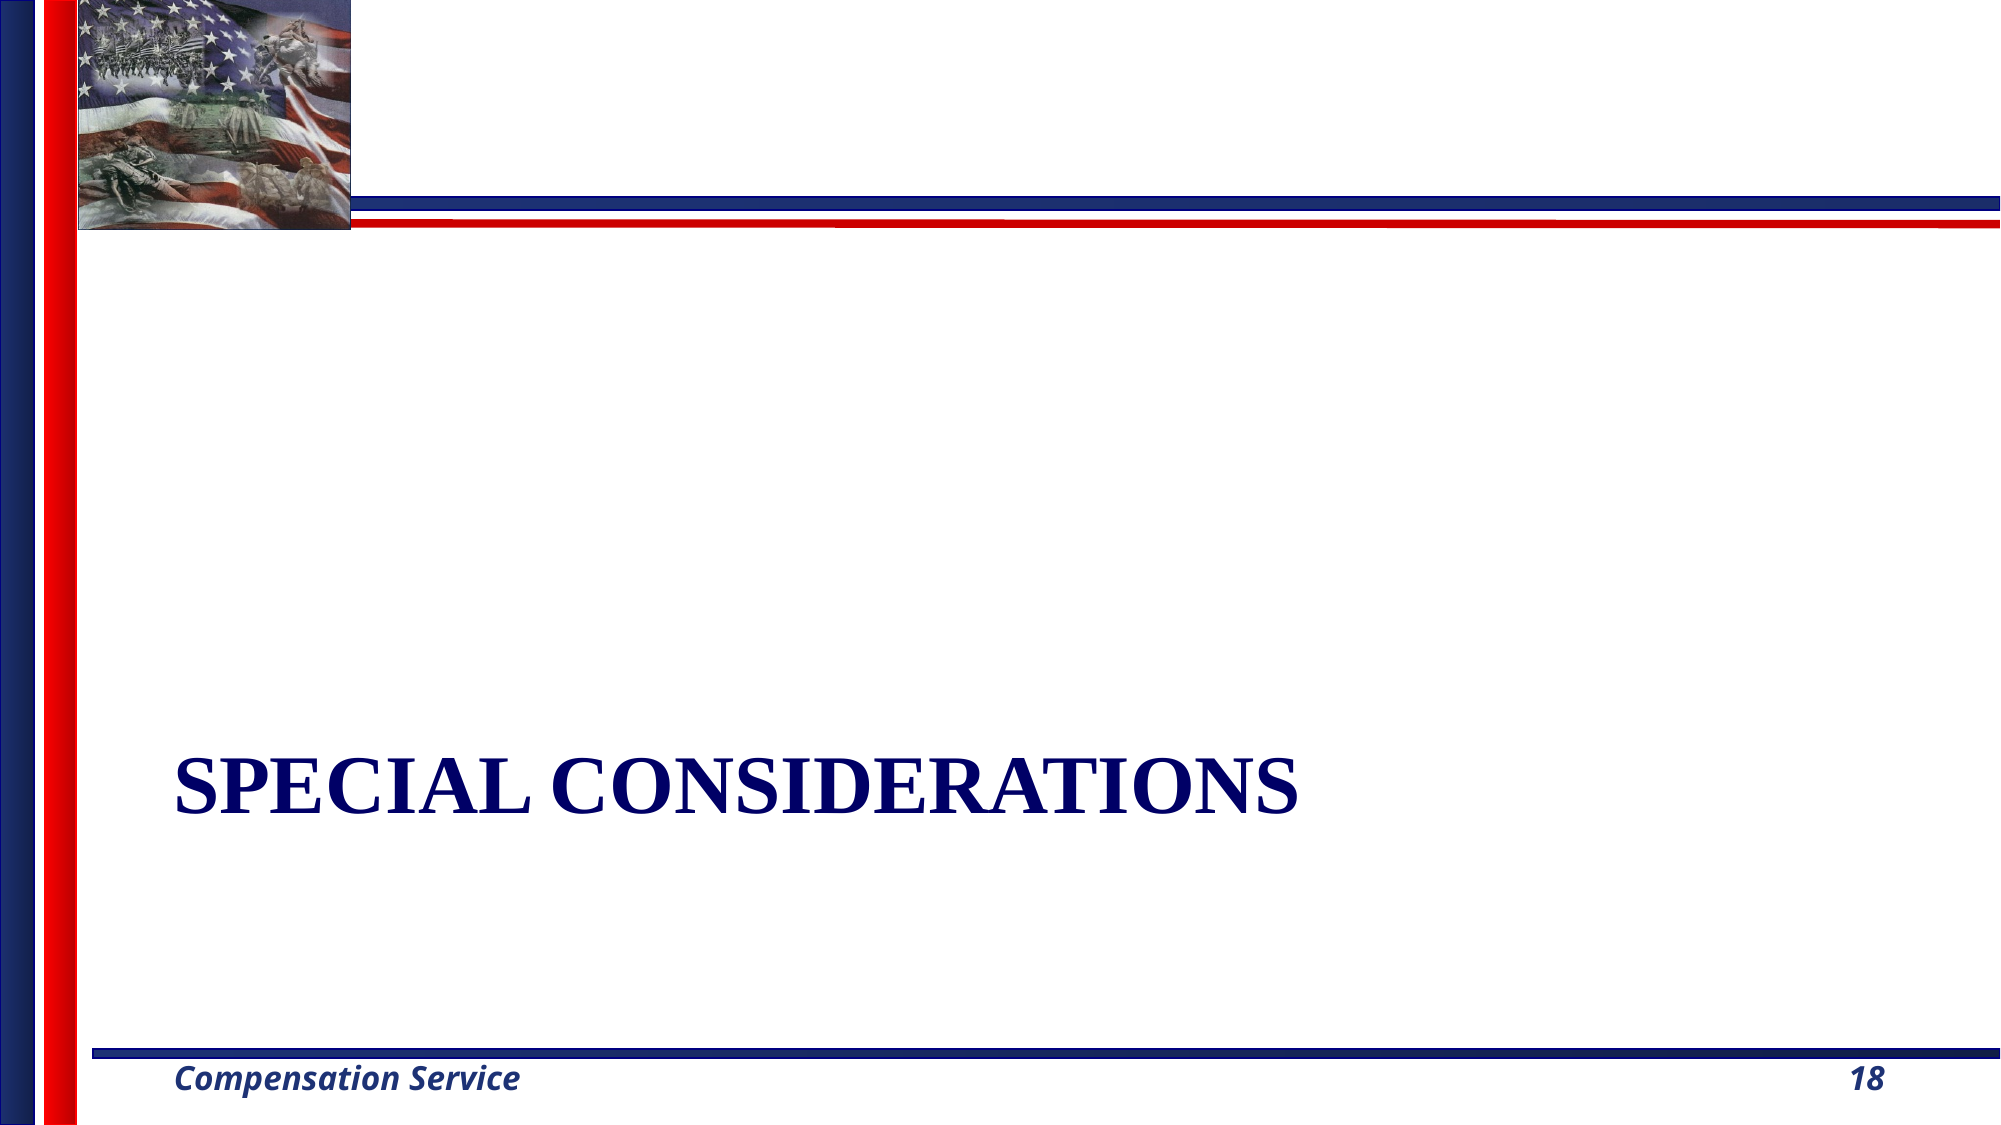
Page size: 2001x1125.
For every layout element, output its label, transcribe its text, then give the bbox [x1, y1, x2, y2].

slide_number 18 [1733, 1042, 2000, 1118]
title Special Considerations [157, 722, 1859, 947]
picture [78, 0, 351, 230]
